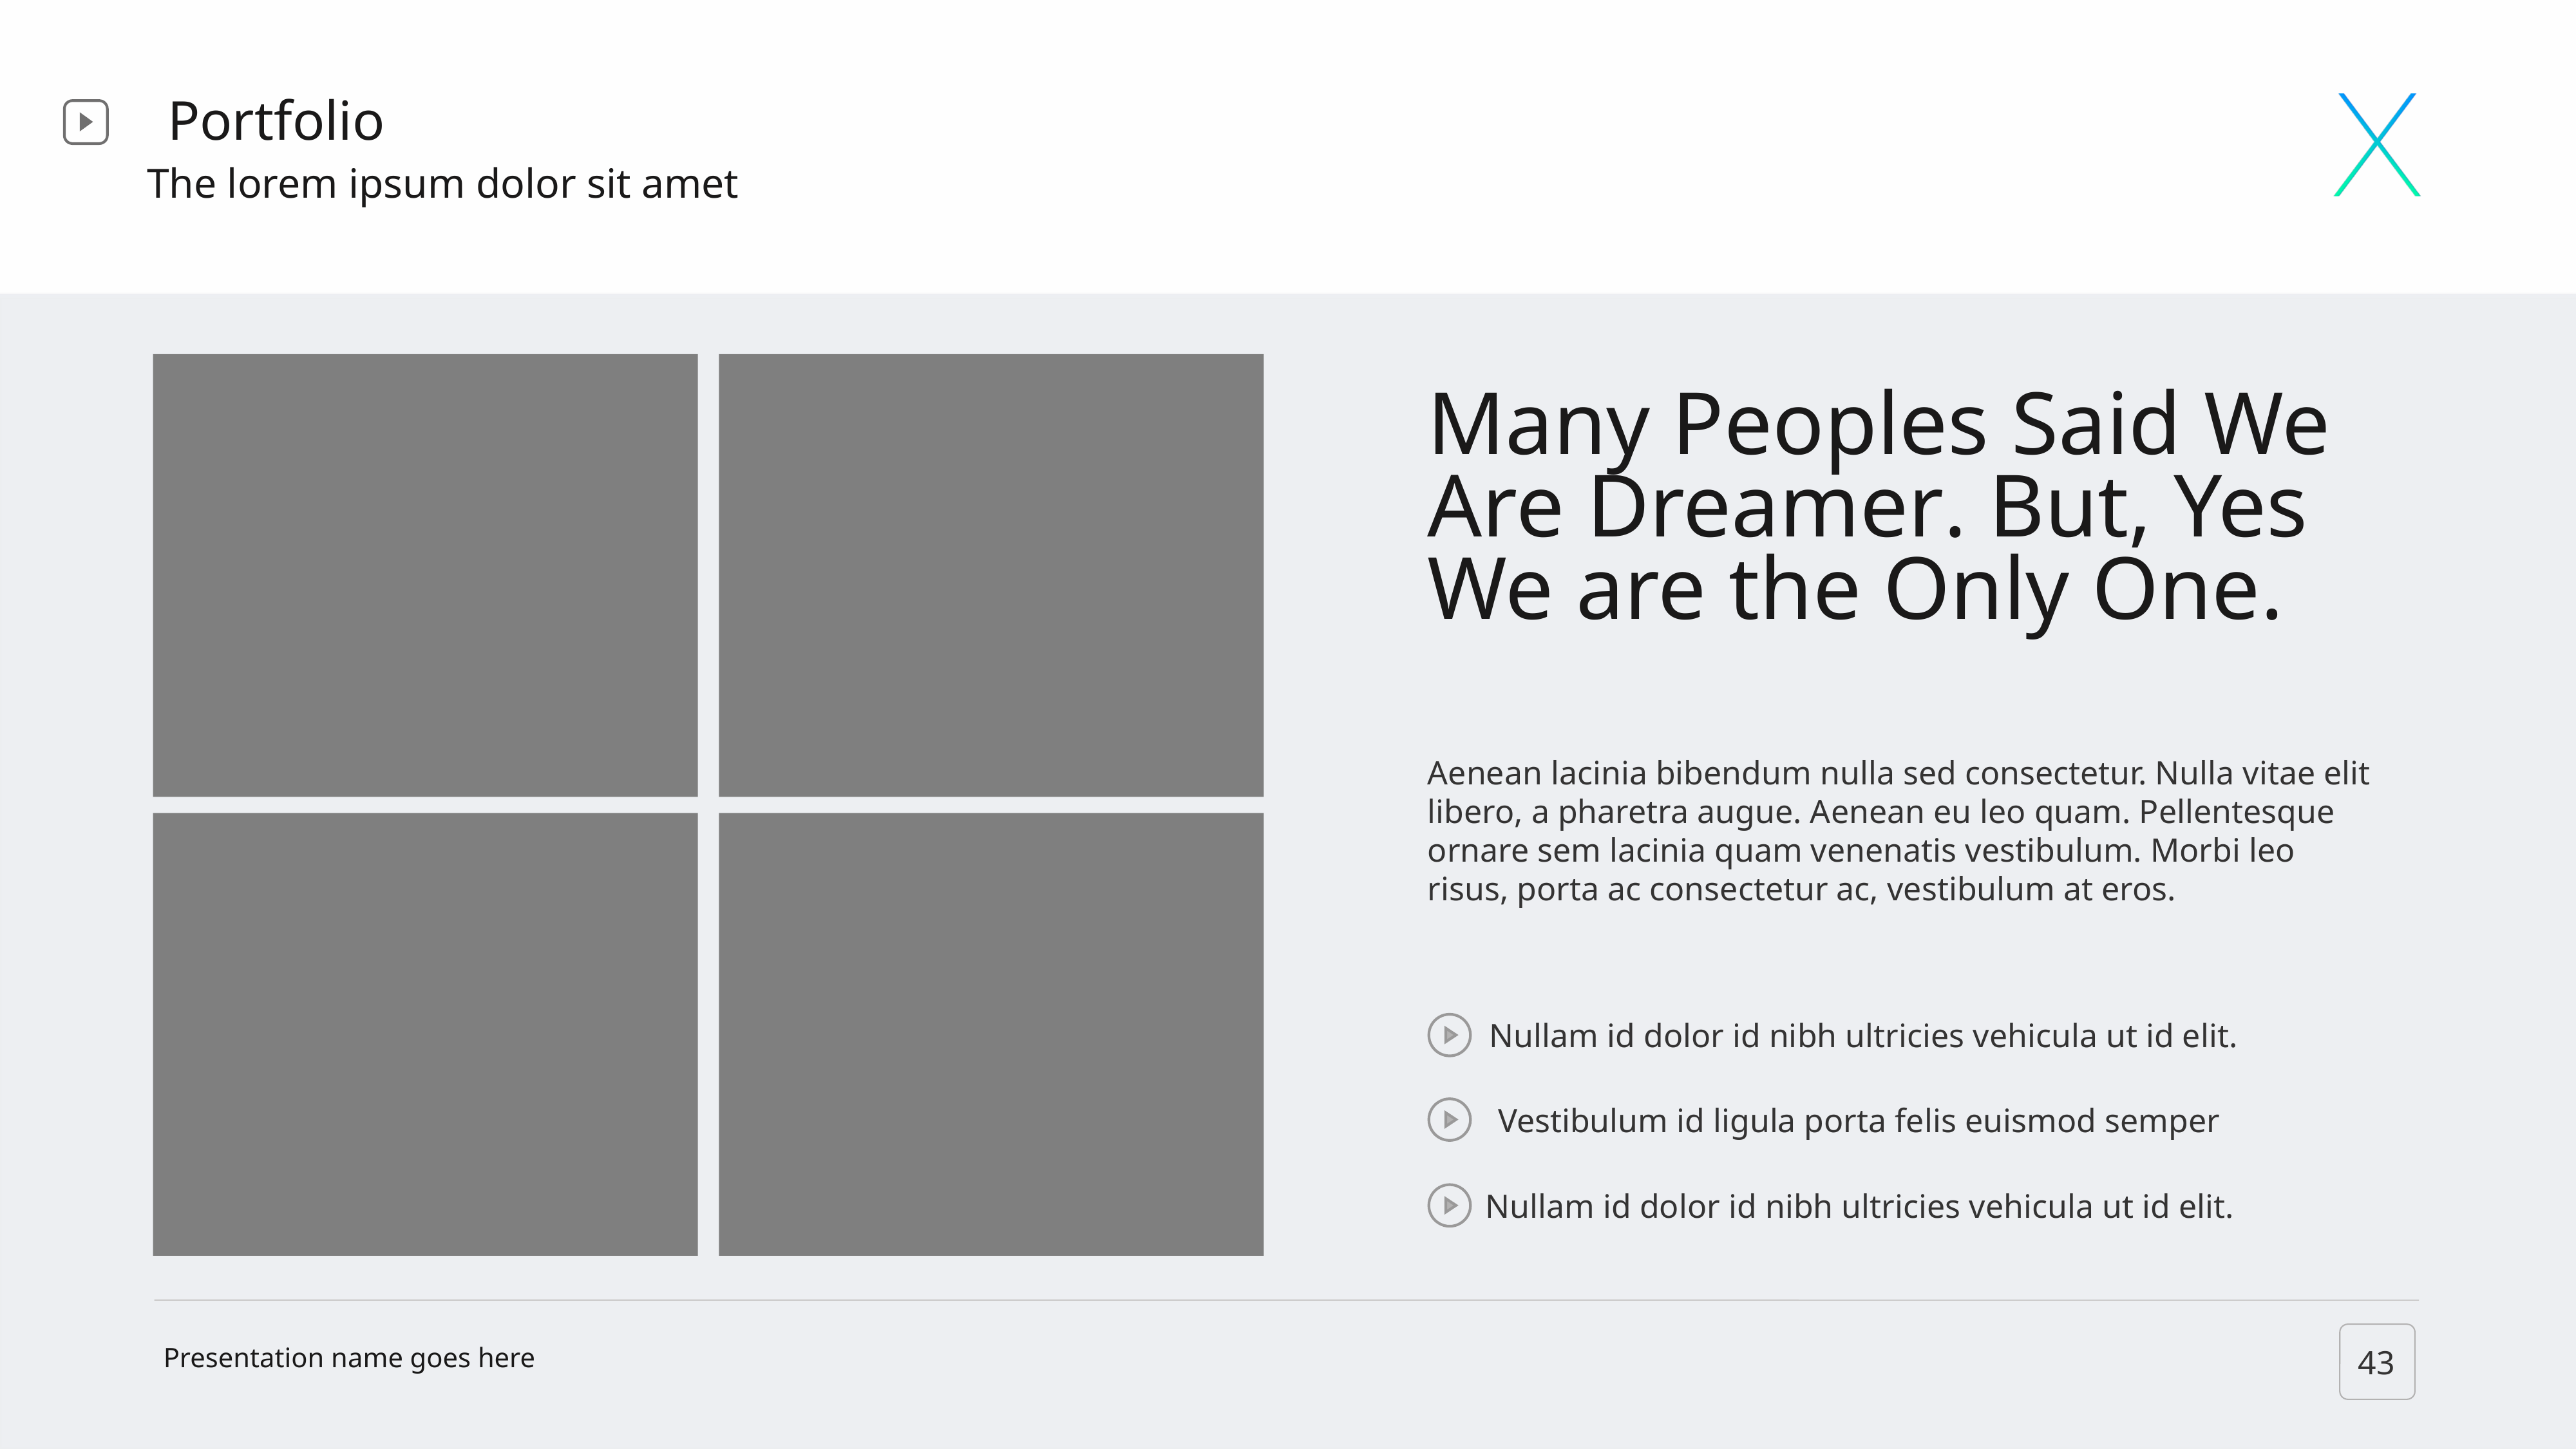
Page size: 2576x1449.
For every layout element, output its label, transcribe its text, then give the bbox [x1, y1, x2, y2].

text_box Many Peoples Said We Are Dreamer. But, Yes We are the Only One. [1427, 354, 2417, 670]
text_box Nullam id dolor id nibh ultricies vehicula ut id elit. [1490, 1015, 2239, 1054]
picture [718, 354, 1264, 797]
text_box Aenean lacinia bibendum nulla sed consectetur. Nulla vitae elit libero, a pharetra augue. Aenean eu leo quam. Pellentesque ornare sem lacinia quam venenatis vestibulum. Morbi leo risus, porta ac consectetur ac, vestibulum at eros. [1427, 735, 2385, 924]
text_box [153, 76, 733, 215]
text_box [1428, 1014, 1471, 1056]
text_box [1428, 1098, 1471, 1141]
picture [153, 354, 698, 797]
picture [2332, 93, 2423, 196]
picture [153, 813, 698, 1256]
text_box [1428, 1184, 1471, 1227]
text_box 43 [2358, 1342, 2395, 1381]
text_box Presentation name goes here [163, 1341, 536, 1374]
text_box Vestibulum id ligula porta felis euismod semper [1489, 1100, 2221, 1139]
text_box Nullam id dolor id nibh ultricies vehicula ut id elit. [1485, 1186, 2235, 1225]
picture [718, 813, 1264, 1256]
